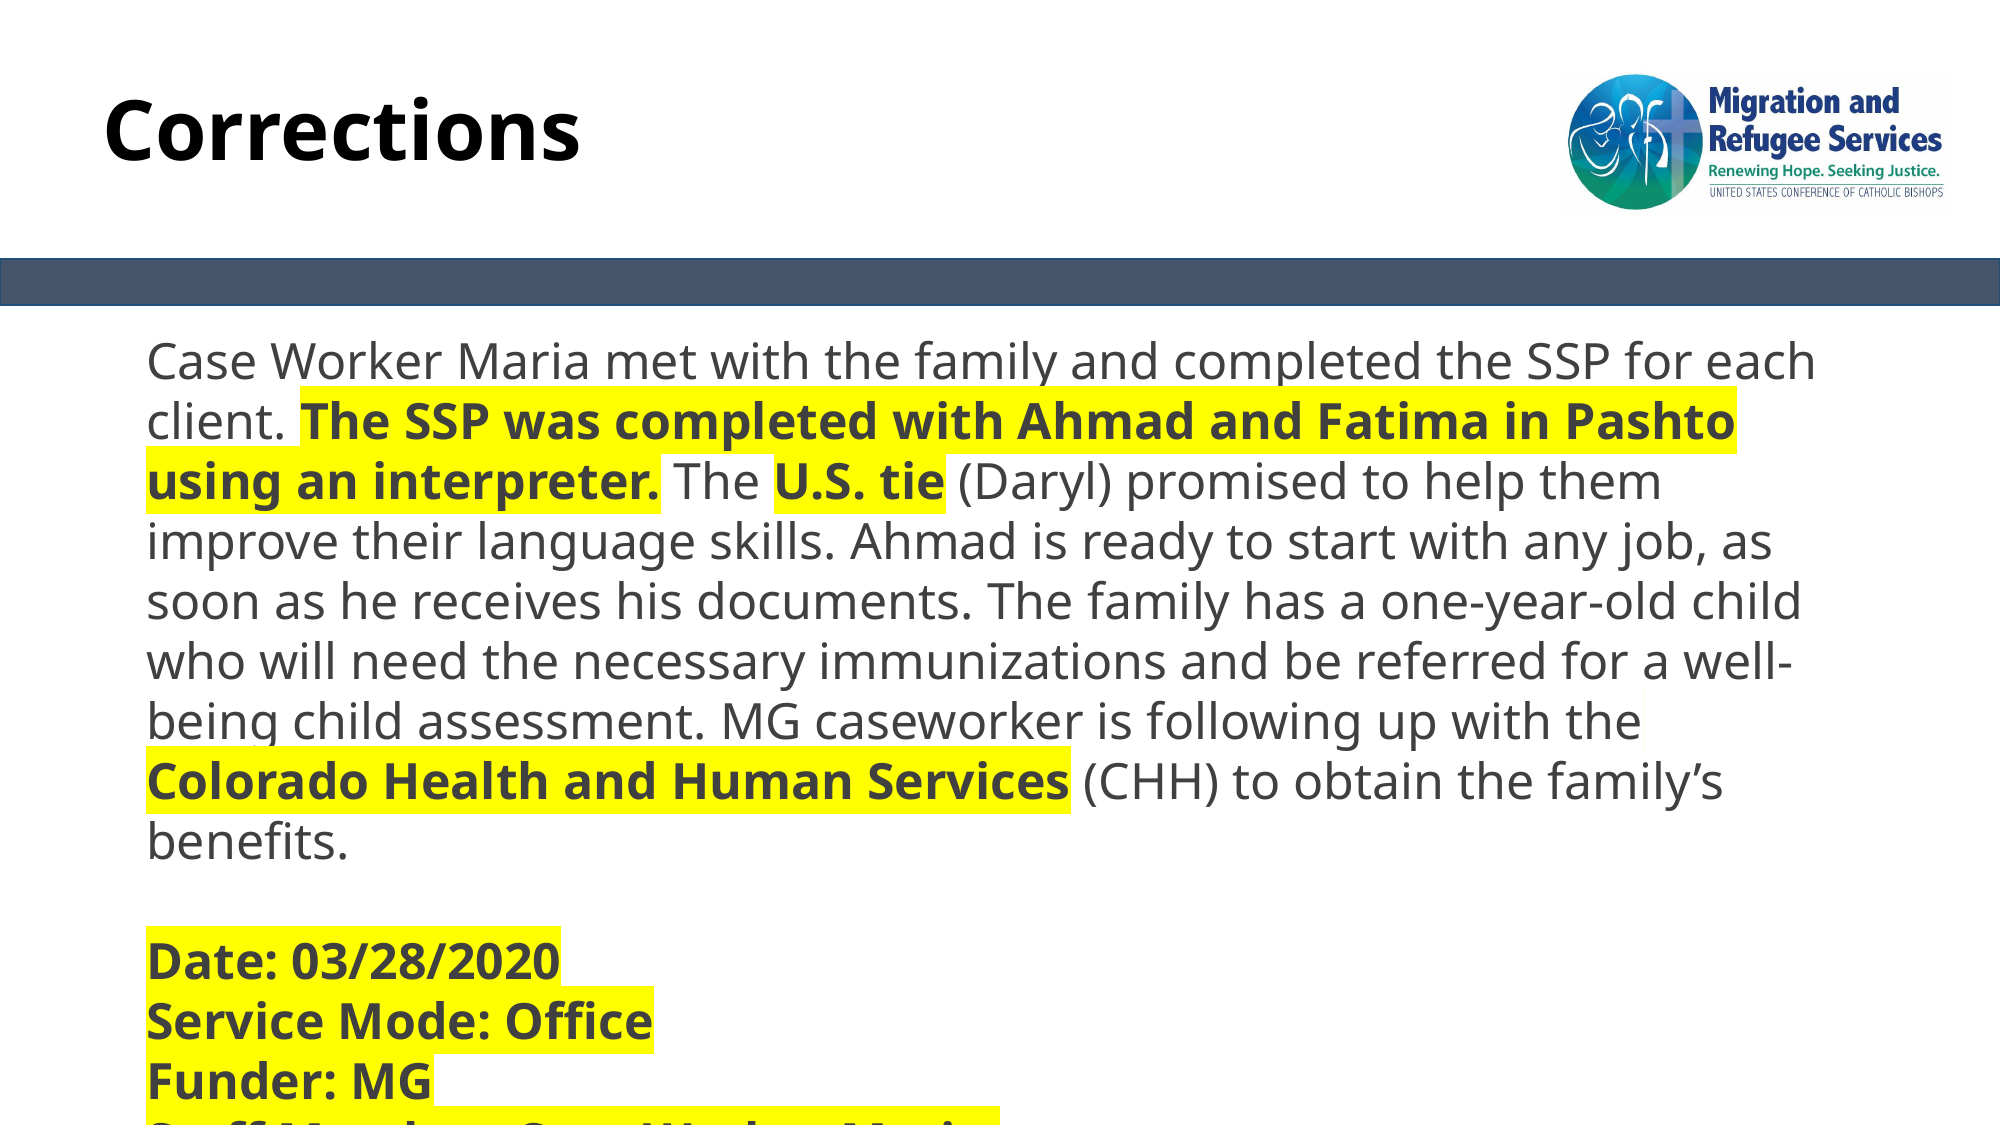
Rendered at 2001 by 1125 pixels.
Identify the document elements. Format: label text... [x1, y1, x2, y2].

text_box [0, 258, 2000, 306]
text_box Corrections [87, 70, 1923, 186]
picture [1561, 71, 1953, 214]
text_box Case Worker Maria met with the family and completed the SSP for each client. The SSP was completed with Ahmad and Fatima in Pashto using an interpreter. The U.S. tie (Daryl) promised to help them improve their language skills. Ahmad is ready to start with any job, as soon as he receives his documents. The family has a one-year-old child who will need the necessary immunizations and be referred for a well-being child assessment. MG caseworker is following up with the Colorado Health and Human Services (CHH) to obtain the family’s benefits. Date: 03/28/2020 Service Mode: Office Funder: MG Staff Member: Case Worker Maria [131, 321, 1835, 1125]
